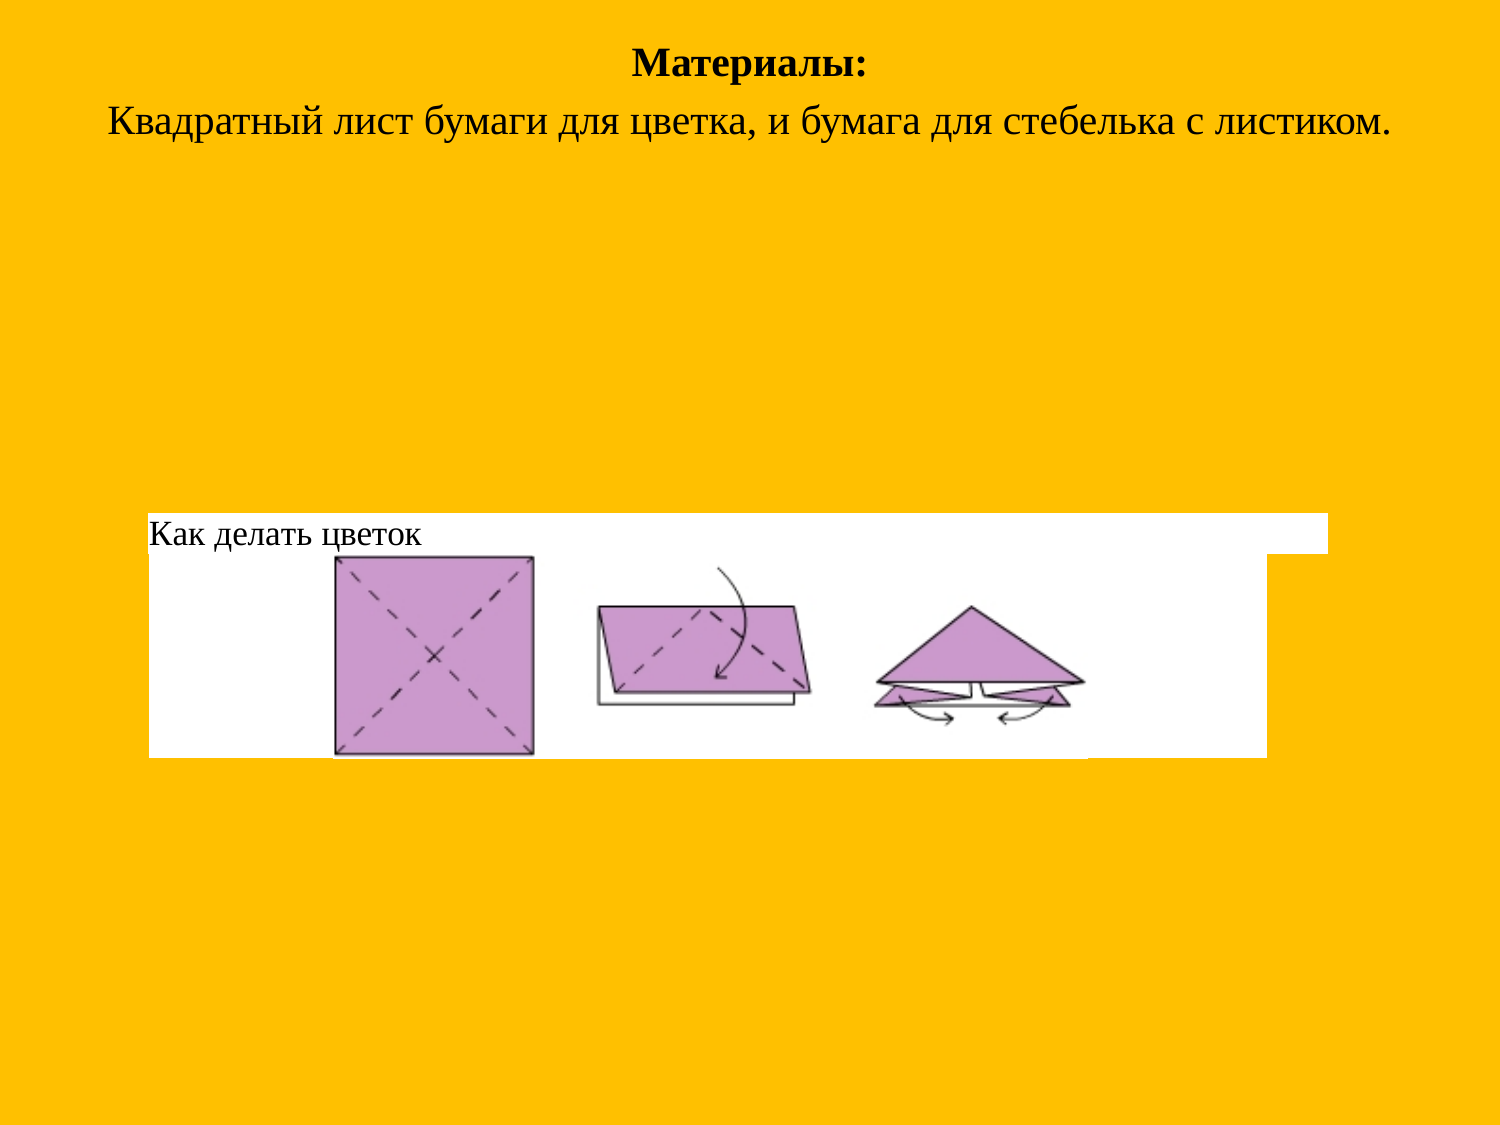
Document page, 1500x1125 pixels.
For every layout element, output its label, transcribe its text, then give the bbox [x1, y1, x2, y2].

title Материалы: Квадратный лист бумаги для цветка, и бумага для стебелька с листиком. [75, 45, 1425, 233]
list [147, 513, 1329, 823]
